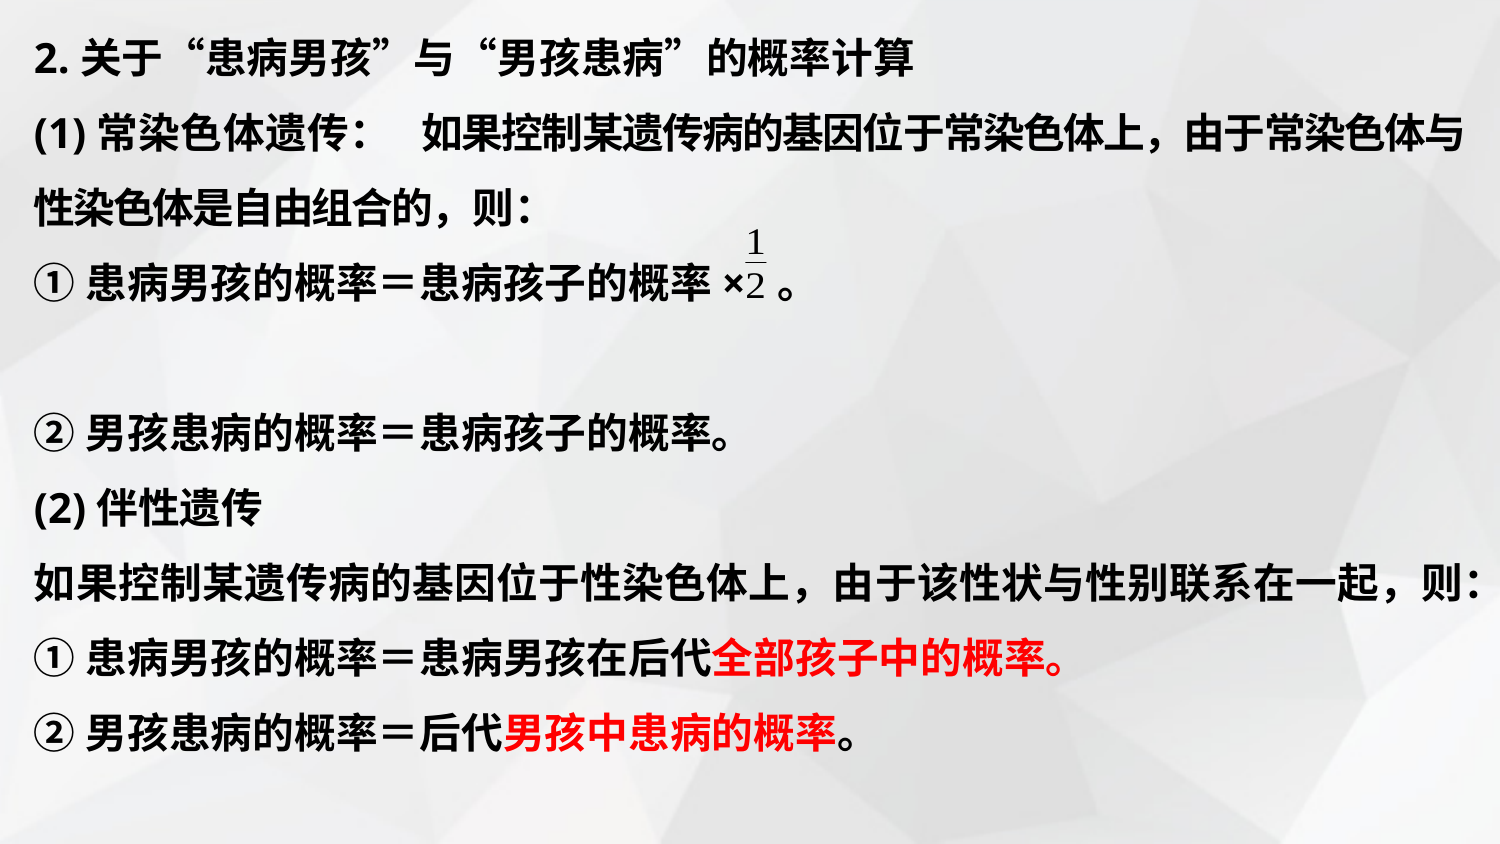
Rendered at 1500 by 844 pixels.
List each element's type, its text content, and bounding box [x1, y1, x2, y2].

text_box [745, 214, 846, 350]
text_box 2.关于“患病男孩”与“男孩患病”的概率计算 (1)常染色体遗传： 如果控制某遗传病的基因位于常染色体上，由于常染色体与性染色体是自由组合的，则： ①患病男孩的概率＝患病孩子的概率× 。 ②男孩患病的概率＝患病孩子的概率。 (2)伴性遗传 如果控制某遗传病的基因位于性染色体上，由于该性状与性别联系在一起，则： ①患病男孩的概率＝患病男孩在后代全部孩子中的概率。 ②男孩患病的概率＝后代男孩中患病的概率。 [19, 0, 1479, 765]
picture [0, 0, 1500, 844]
